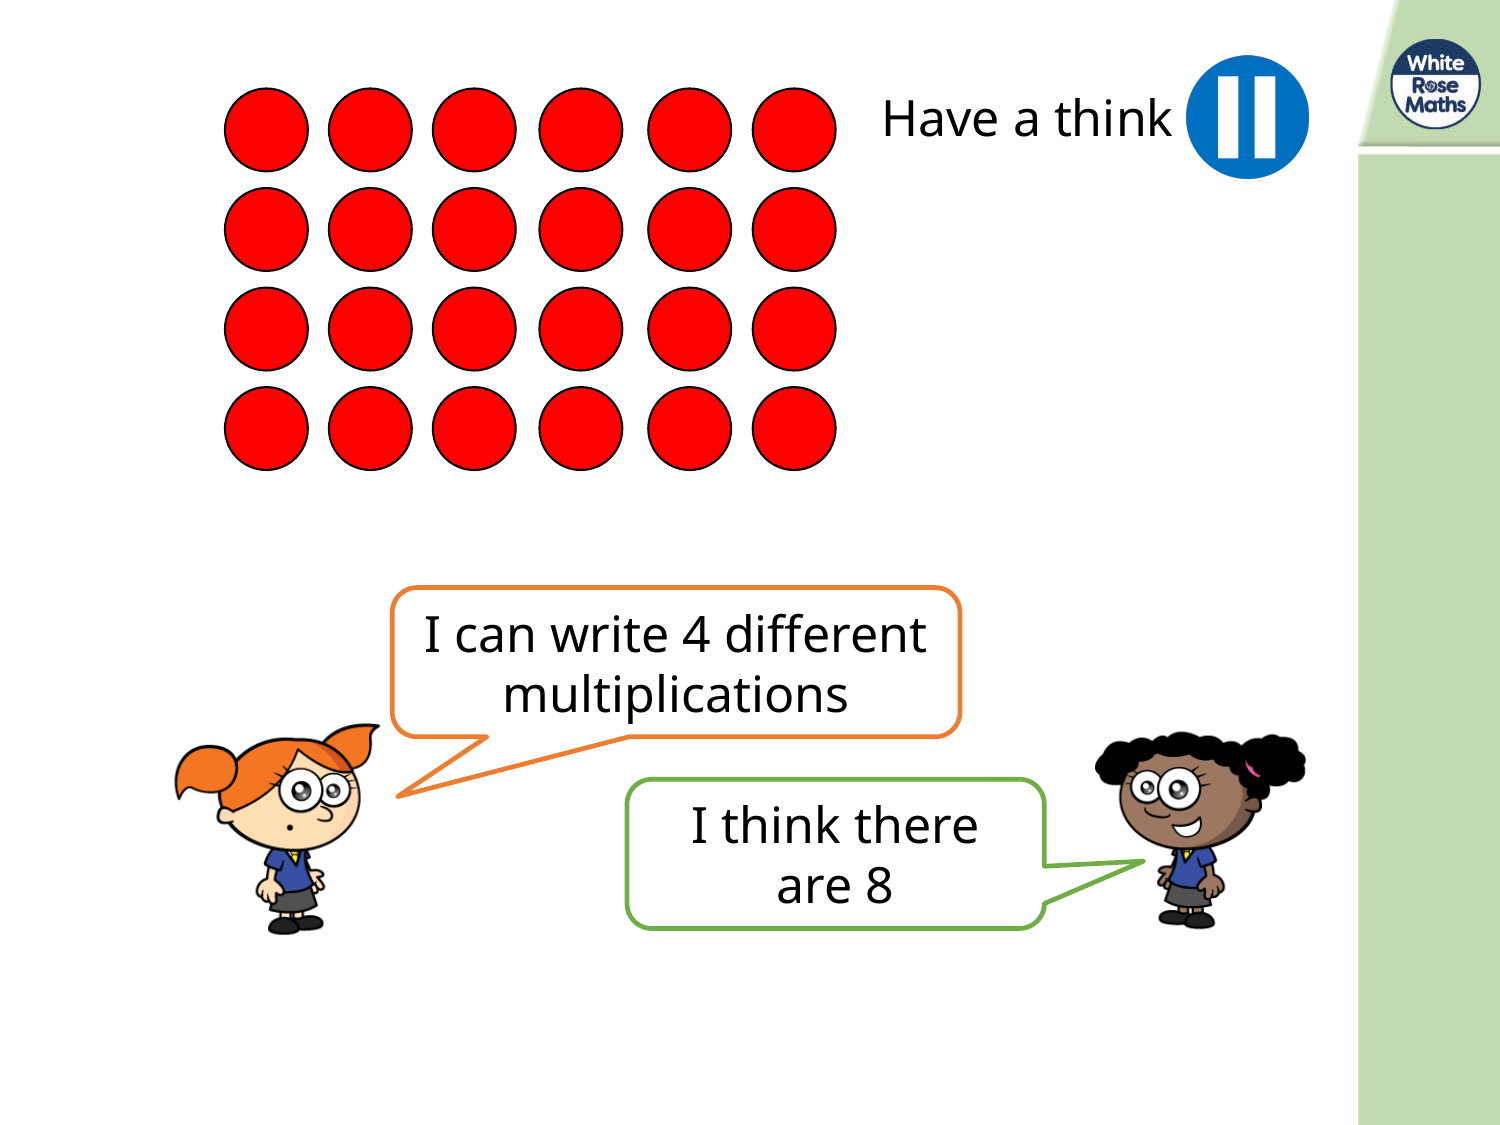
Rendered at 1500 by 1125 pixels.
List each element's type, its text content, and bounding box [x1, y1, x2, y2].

text_box [223, 386, 309, 472]
text_box [431, 286, 517, 372]
text_box [538, 186, 624, 272]
text_box [223, 286, 309, 372]
text_box [431, 186, 517, 272]
text_box I think there are 8 [626, 779, 1090, 929]
text_box [751, 386, 837, 472]
text_box [647, 286, 733, 372]
text_box [327, 186, 413, 272]
text_box I can write 4 different multiplications [392, 587, 961, 797]
text_box Have a think [866, 79, 1186, 154]
text_box [751, 87, 837, 173]
text_box [431, 87, 517, 173]
picture [0, 0, 1500, 1125]
text_box [431, 386, 517, 472]
text_box [647, 87, 733, 173]
text_box [327, 87, 413, 173]
text_box [223, 186, 309, 272]
text_box [538, 87, 624, 173]
text_box [647, 186, 733, 272]
text_box [647, 386, 733, 472]
text_box [223, 87, 309, 173]
text_box [538, 286, 624, 372]
text_box [327, 286, 413, 372]
text_box [538, 386, 624, 472]
text_box [751, 186, 837, 272]
text_box [751, 286, 837, 372]
text_box [327, 386, 413, 472]
